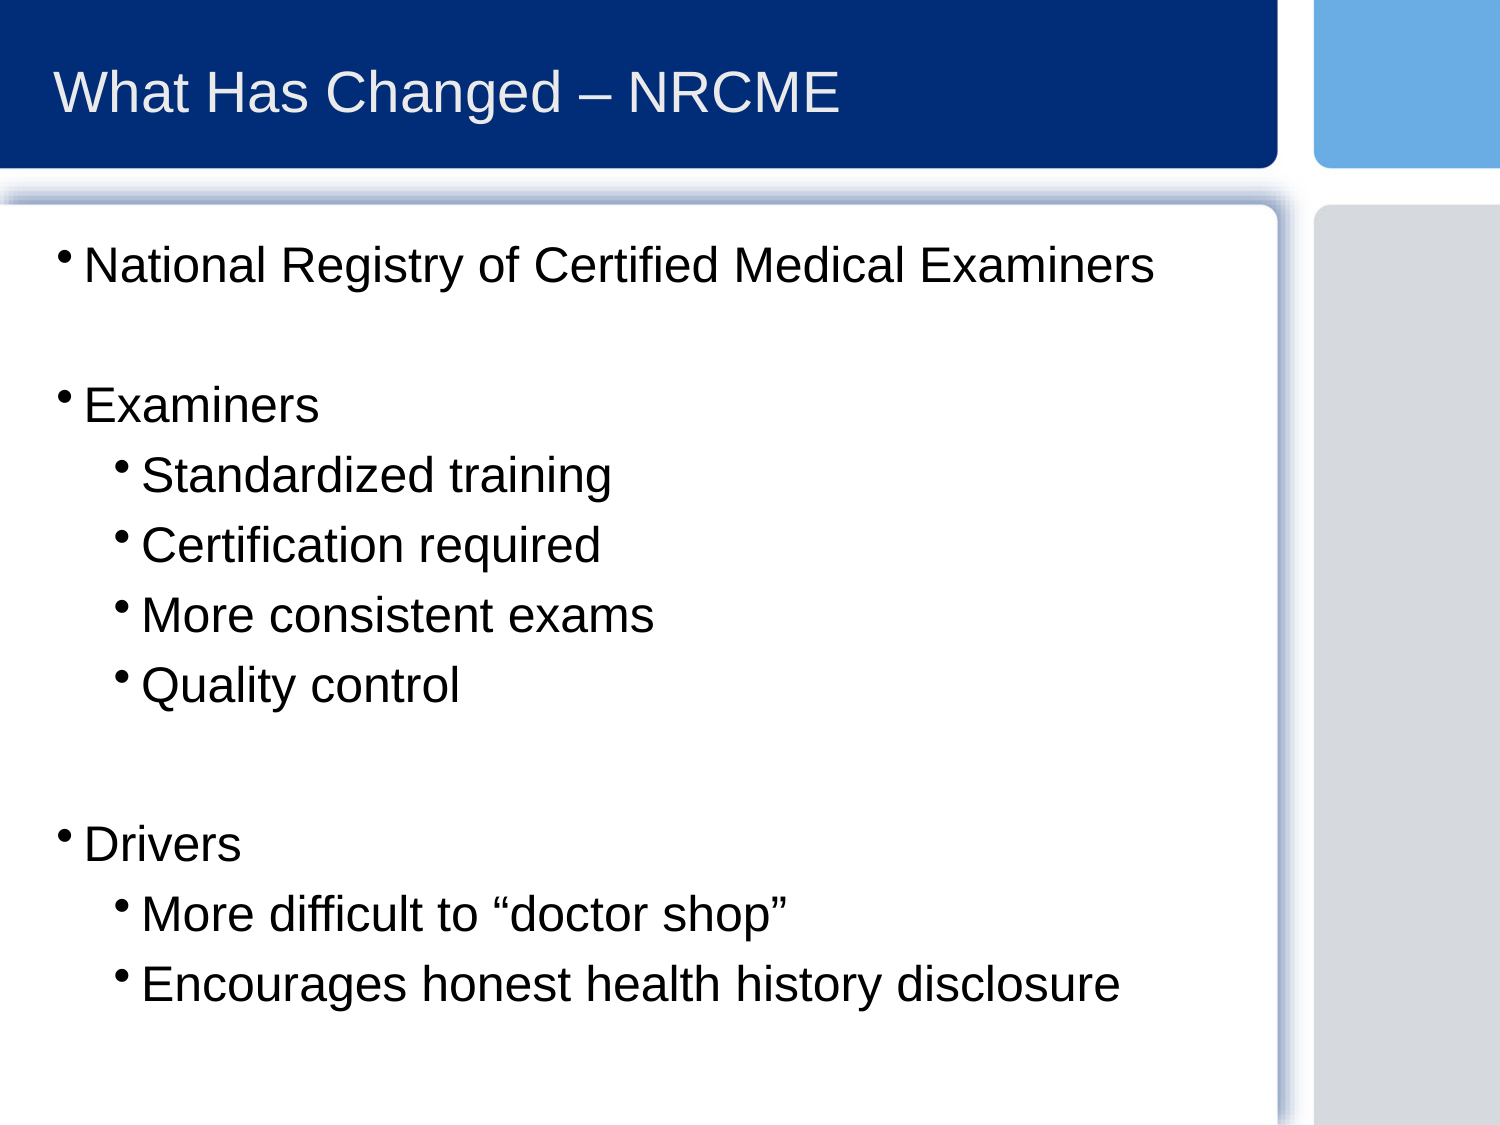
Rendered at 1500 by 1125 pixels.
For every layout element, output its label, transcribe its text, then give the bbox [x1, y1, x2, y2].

list National Registry of Certified Medical Examiners Examiners Standardized training Certification required More consistent exams Quality control Drivers More difficult to “doctor shop” Encourages honest health history disclosure [40, 224, 1242, 1086]
title What Has Changed – NRCME [38, 42, 1239, 136]
picture [0, 0, 1500, 1125]
